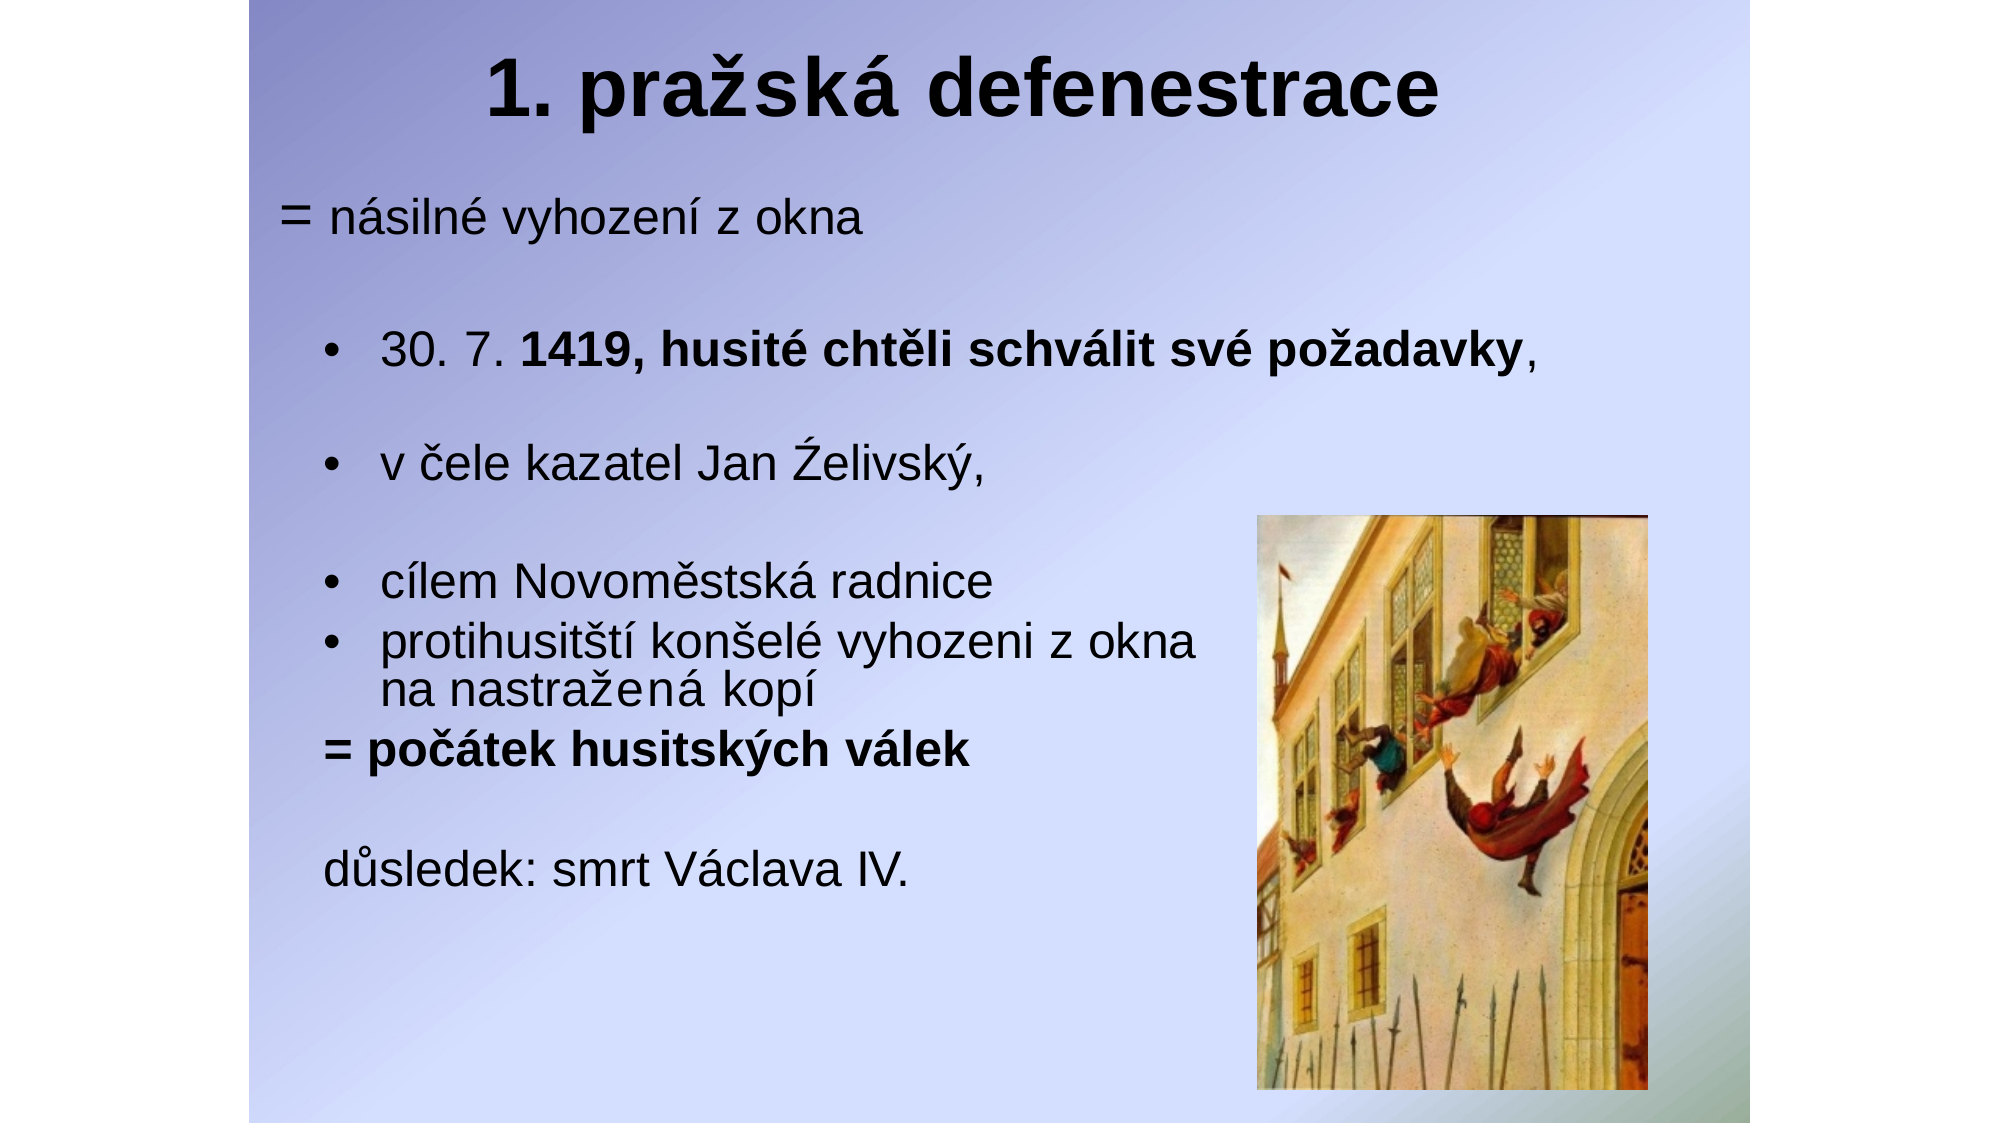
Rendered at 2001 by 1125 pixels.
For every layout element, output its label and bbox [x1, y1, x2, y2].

picture [249, 0, 1751, 1124]
